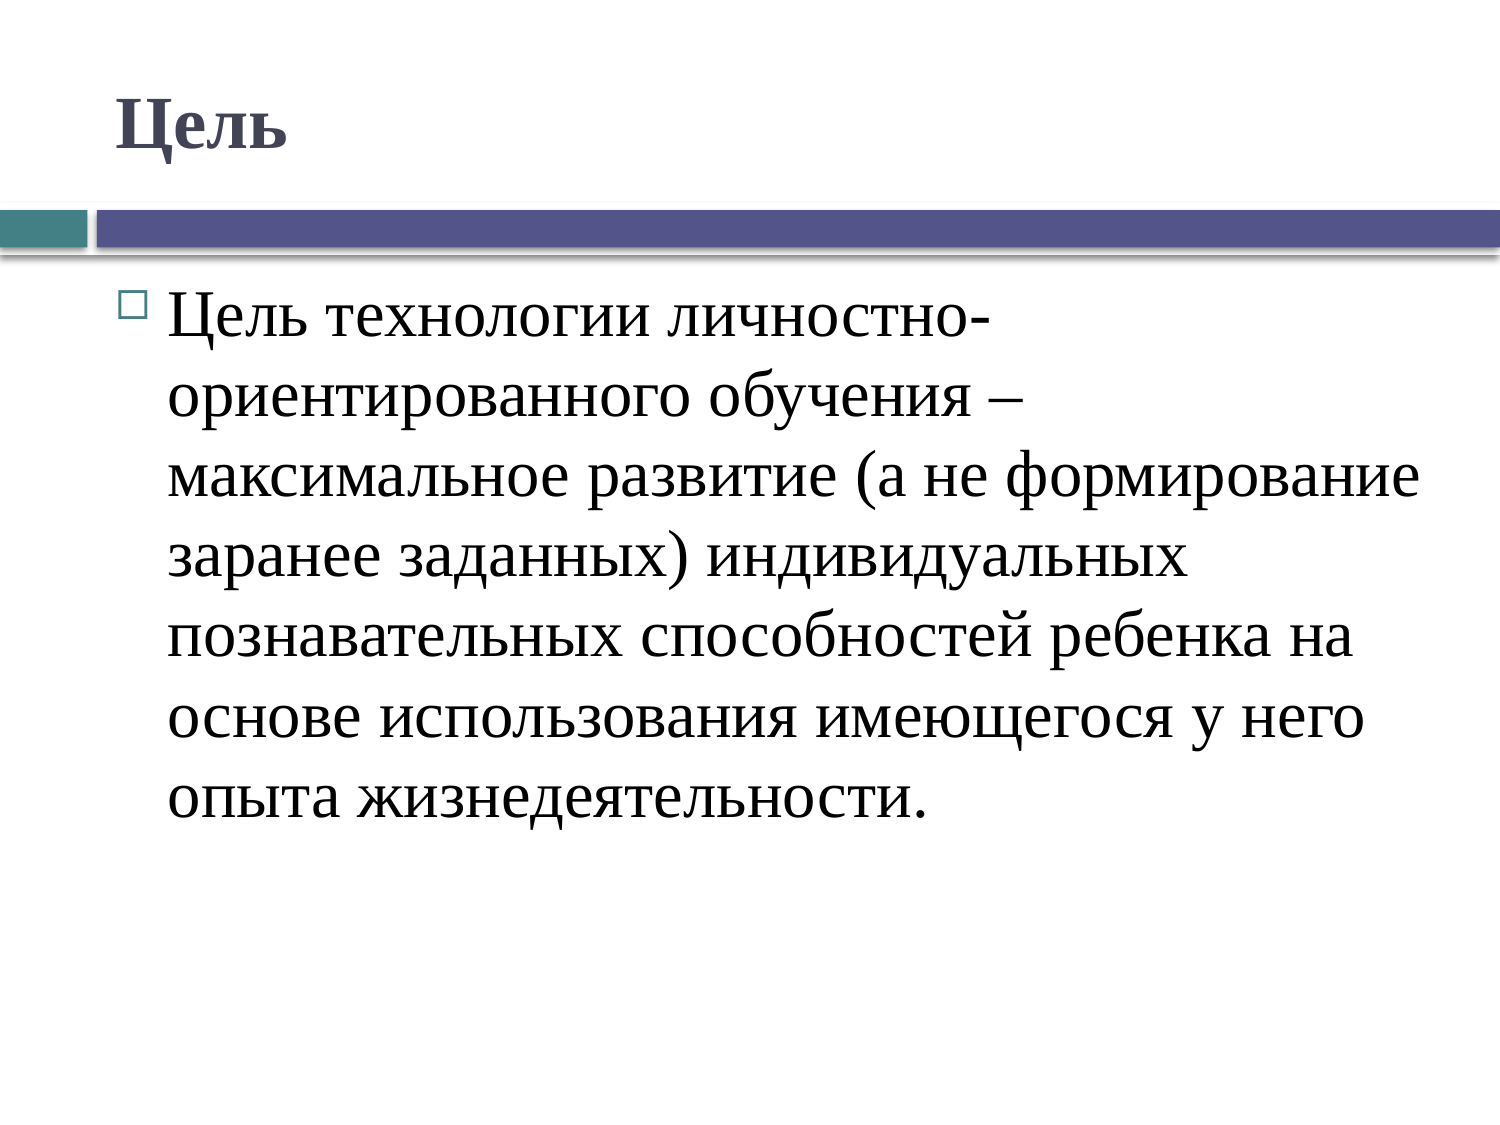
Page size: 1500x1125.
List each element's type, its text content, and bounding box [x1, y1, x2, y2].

title Цель [100, 37, 1438, 200]
list Цель технологии личностно-ориентированного обучения – максимальное развитие (а не формирование заранее заданных) индивидуальных познавательных способностей ребенка на основе использования имеющегося у него опыта жизнедеятельности. [100, 262, 1438, 1000]
